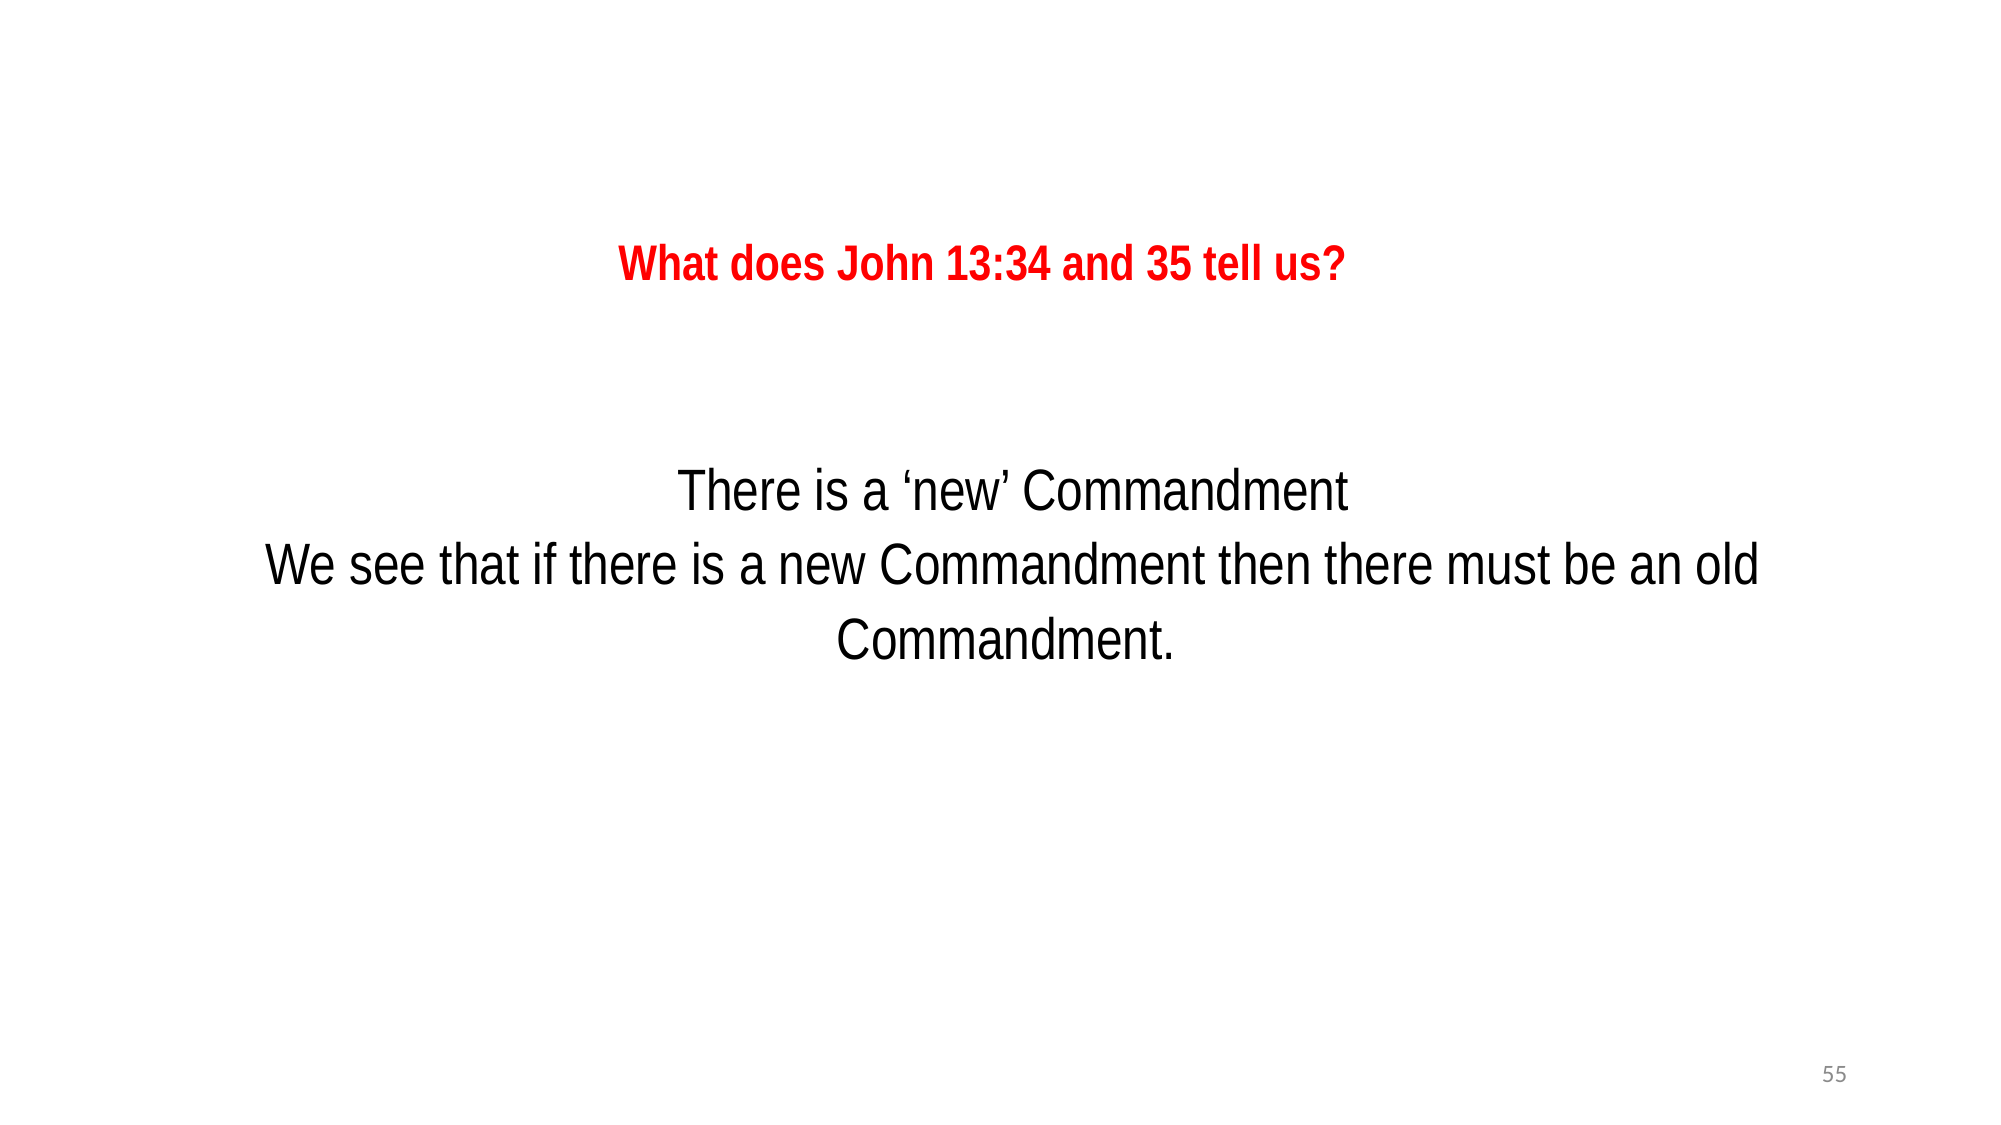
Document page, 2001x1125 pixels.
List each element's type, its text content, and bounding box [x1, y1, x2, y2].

slide_number 55 [1412, 1042, 1863, 1103]
text_box There is a ‘new’ Commandment We see that if there is a new Commandment then there must be an old Commandment. [232, 439, 1793, 679]
text_box What does John 13:34 and 35 tell us? [80, 218, 1886, 298]
